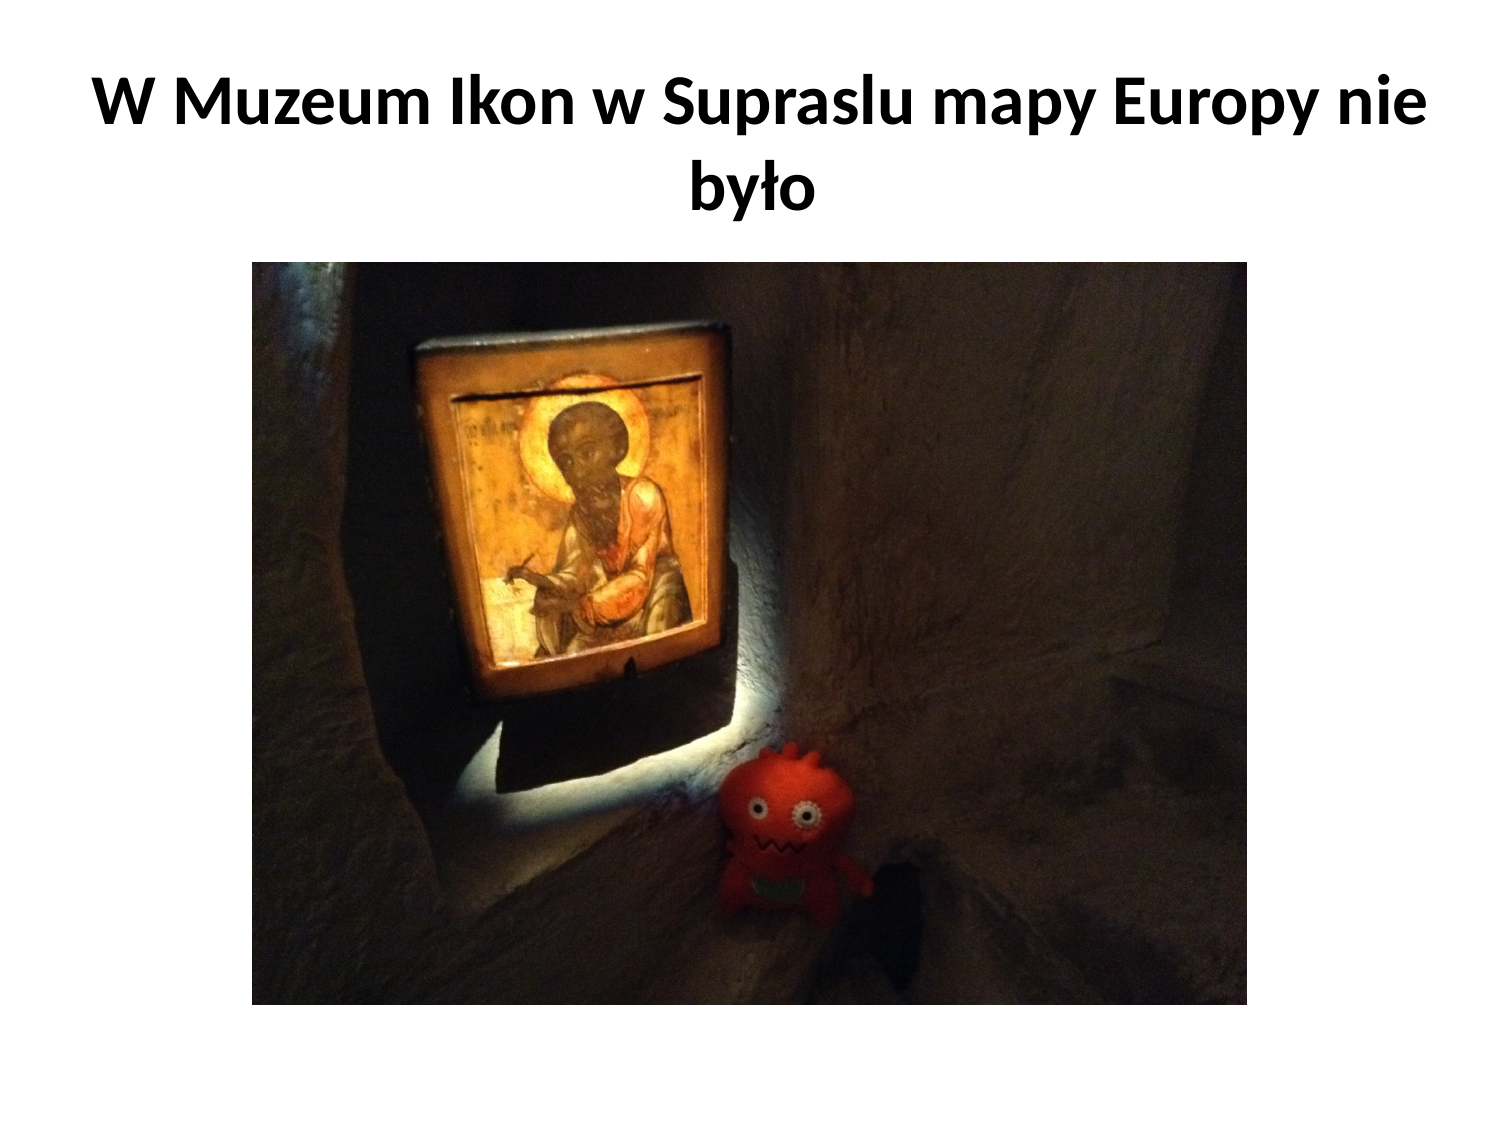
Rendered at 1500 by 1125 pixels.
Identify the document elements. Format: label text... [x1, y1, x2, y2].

title W Muzeum Ikon w Supraslu mapy Europy nie było [75, 45, 1447, 233]
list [252, 262, 1248, 1006]
